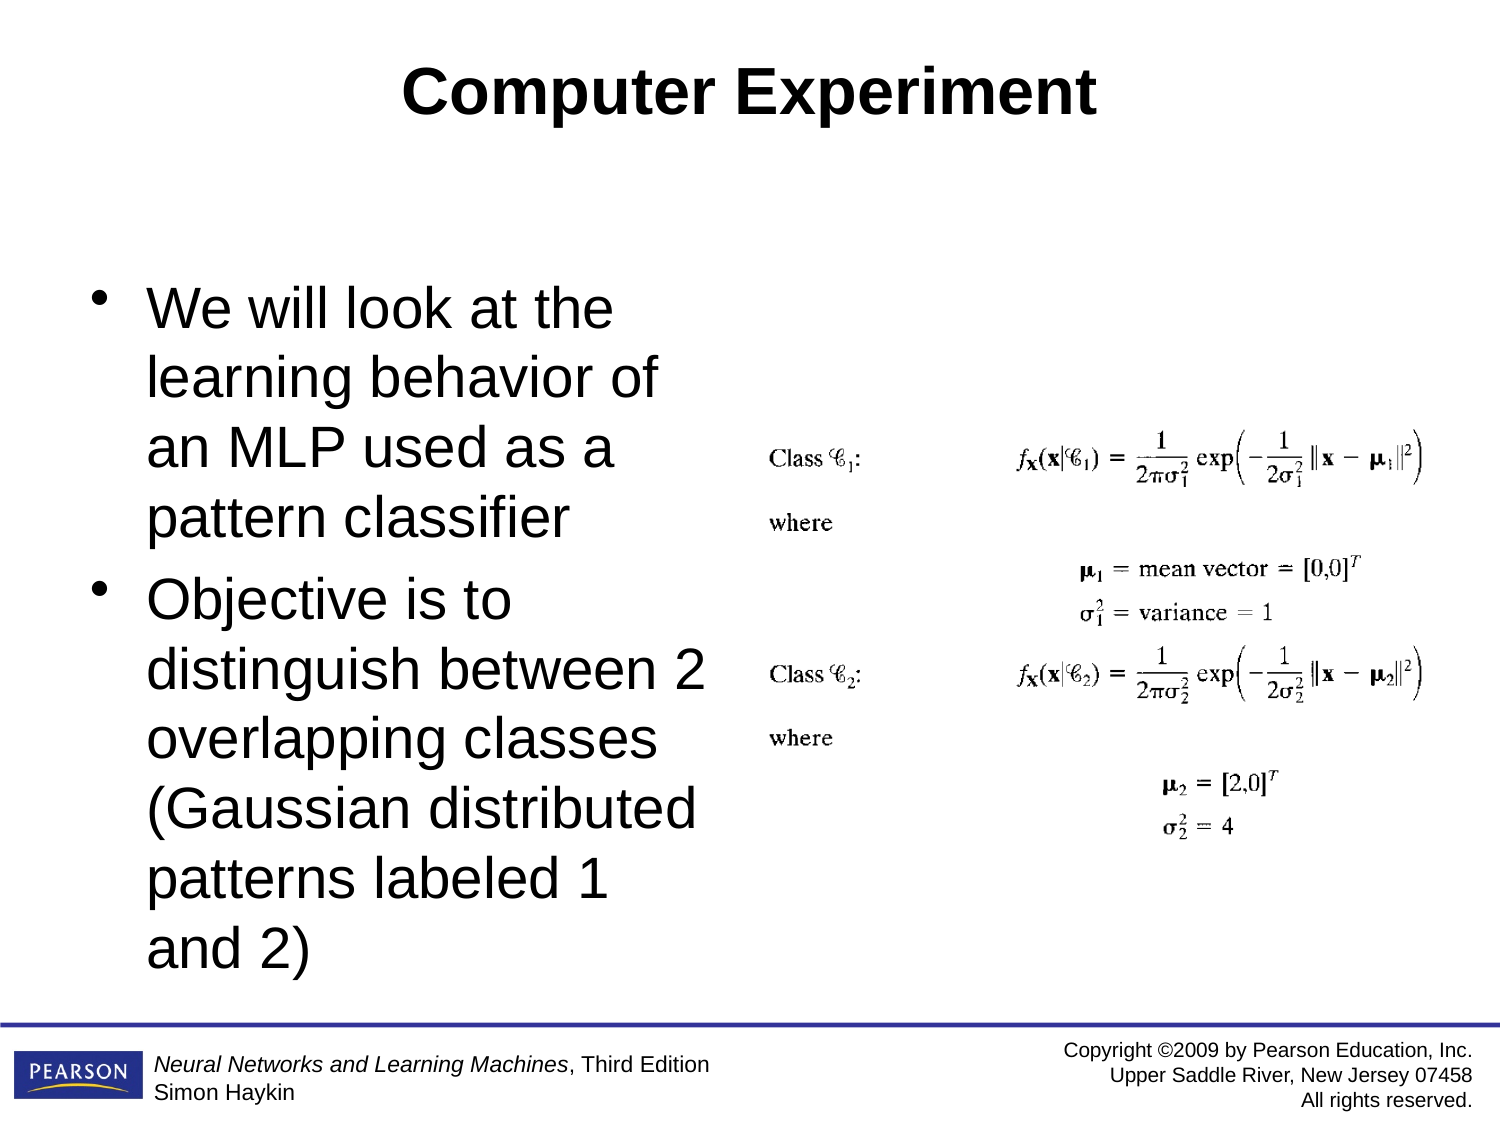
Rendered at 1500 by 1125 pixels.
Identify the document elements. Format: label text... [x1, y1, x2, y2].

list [762, 425, 1426, 842]
list We will look at the learning behavior of an MLP used as a pattern classifier Objective is to distinguish between 2 overlapping classes (Gaussian distributed patterns labeled 1 and 2) [75, 262, 738, 1005]
picture [12, 1049, 144, 1100]
title Computer Experiment [75, 50, 1425, 125]
